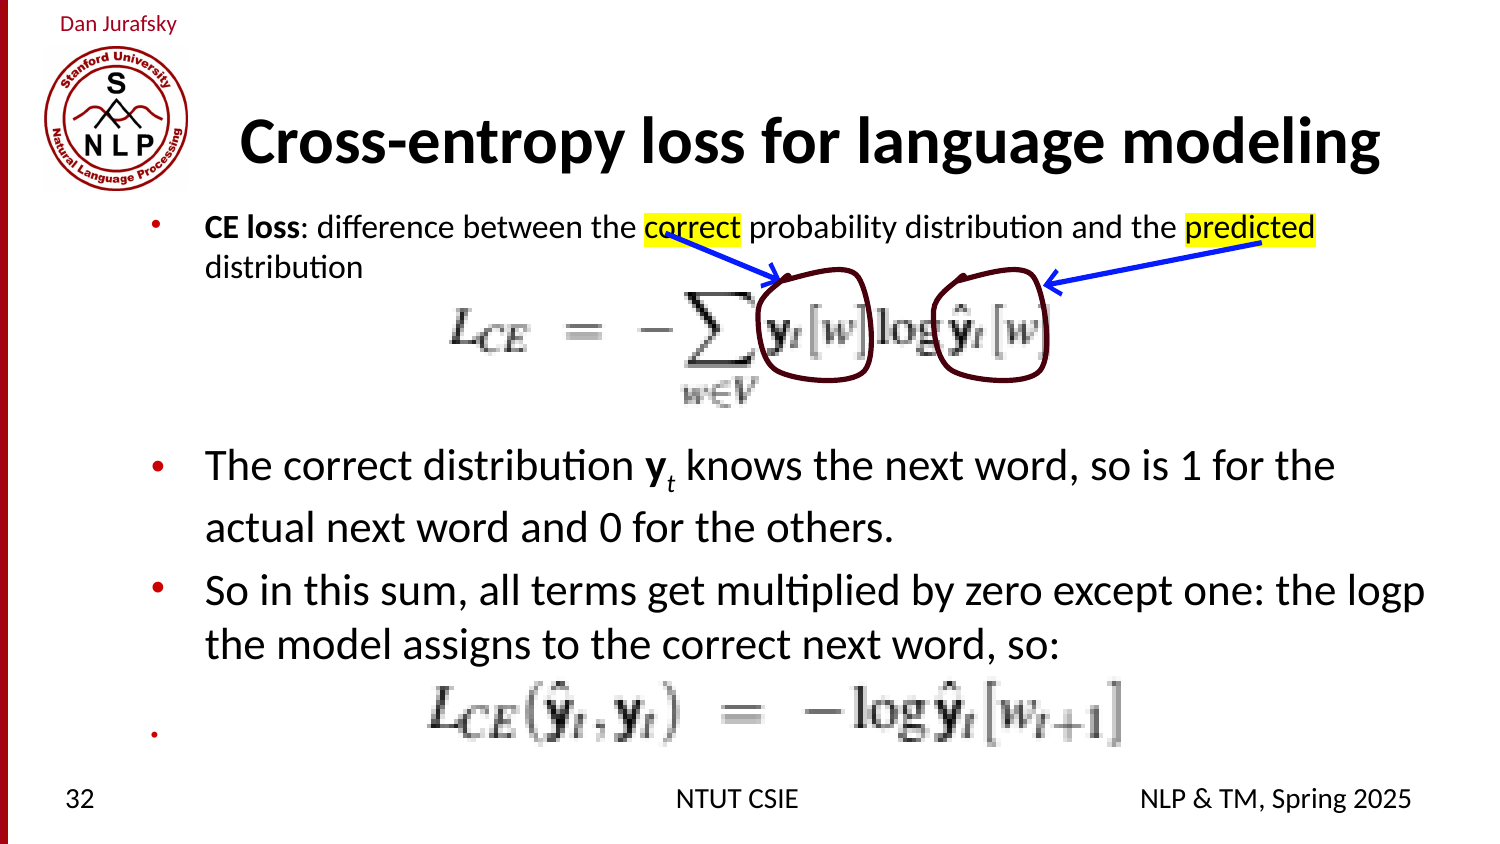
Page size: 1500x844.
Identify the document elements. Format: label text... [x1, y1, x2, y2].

picture [448, 280, 1059, 420]
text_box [1042, 242, 1263, 286]
footer NTUT CSIE [499, 776, 976, 829]
list CE loss: difference between the correct probability distribution and the predicted distribution The correct distribution yt knows the next word, so is 1 for the actual next word and 0 for the others. So in this sum, all terms get multiplied by zero except one: the logp the model assigns to the correct next word, so: [135, 196, 1463, 760]
text_box [785, 267, 862, 278]
picture [423, 672, 1139, 767]
picture [44, 46, 188, 191]
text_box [665, 233, 782, 282]
text_box [956, 267, 1036, 278]
slide_number 32 [49, 771, 376, 829]
title Cross-entropy loss for language modeling [225, 62, 1450, 185]
slide_number NLP & TM, Spring 2025 [1124, 771, 1451, 829]
